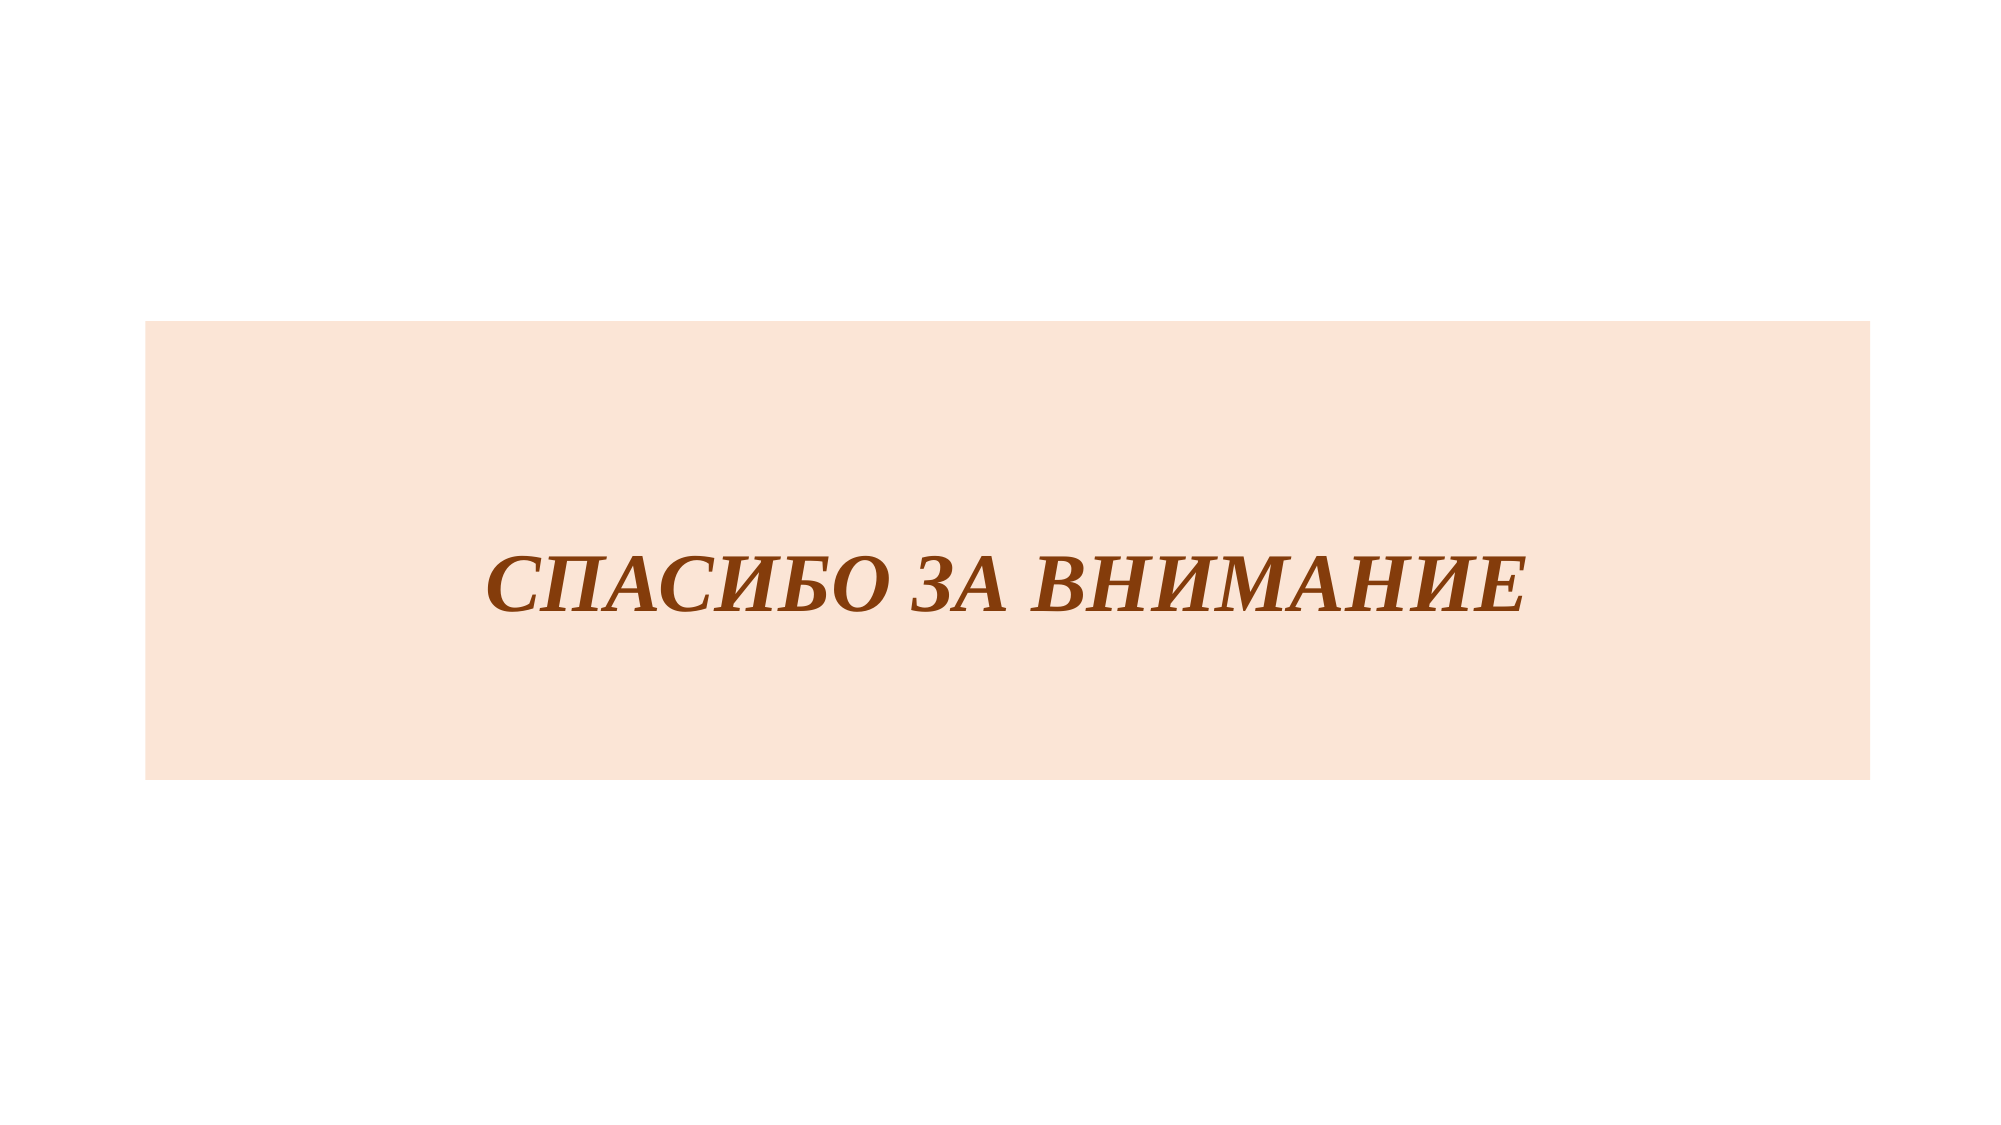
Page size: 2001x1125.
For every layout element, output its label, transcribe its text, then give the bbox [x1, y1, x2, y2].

list СПАСИБО ЗА ВНИМАНИЕ [145, 321, 1871, 780]
